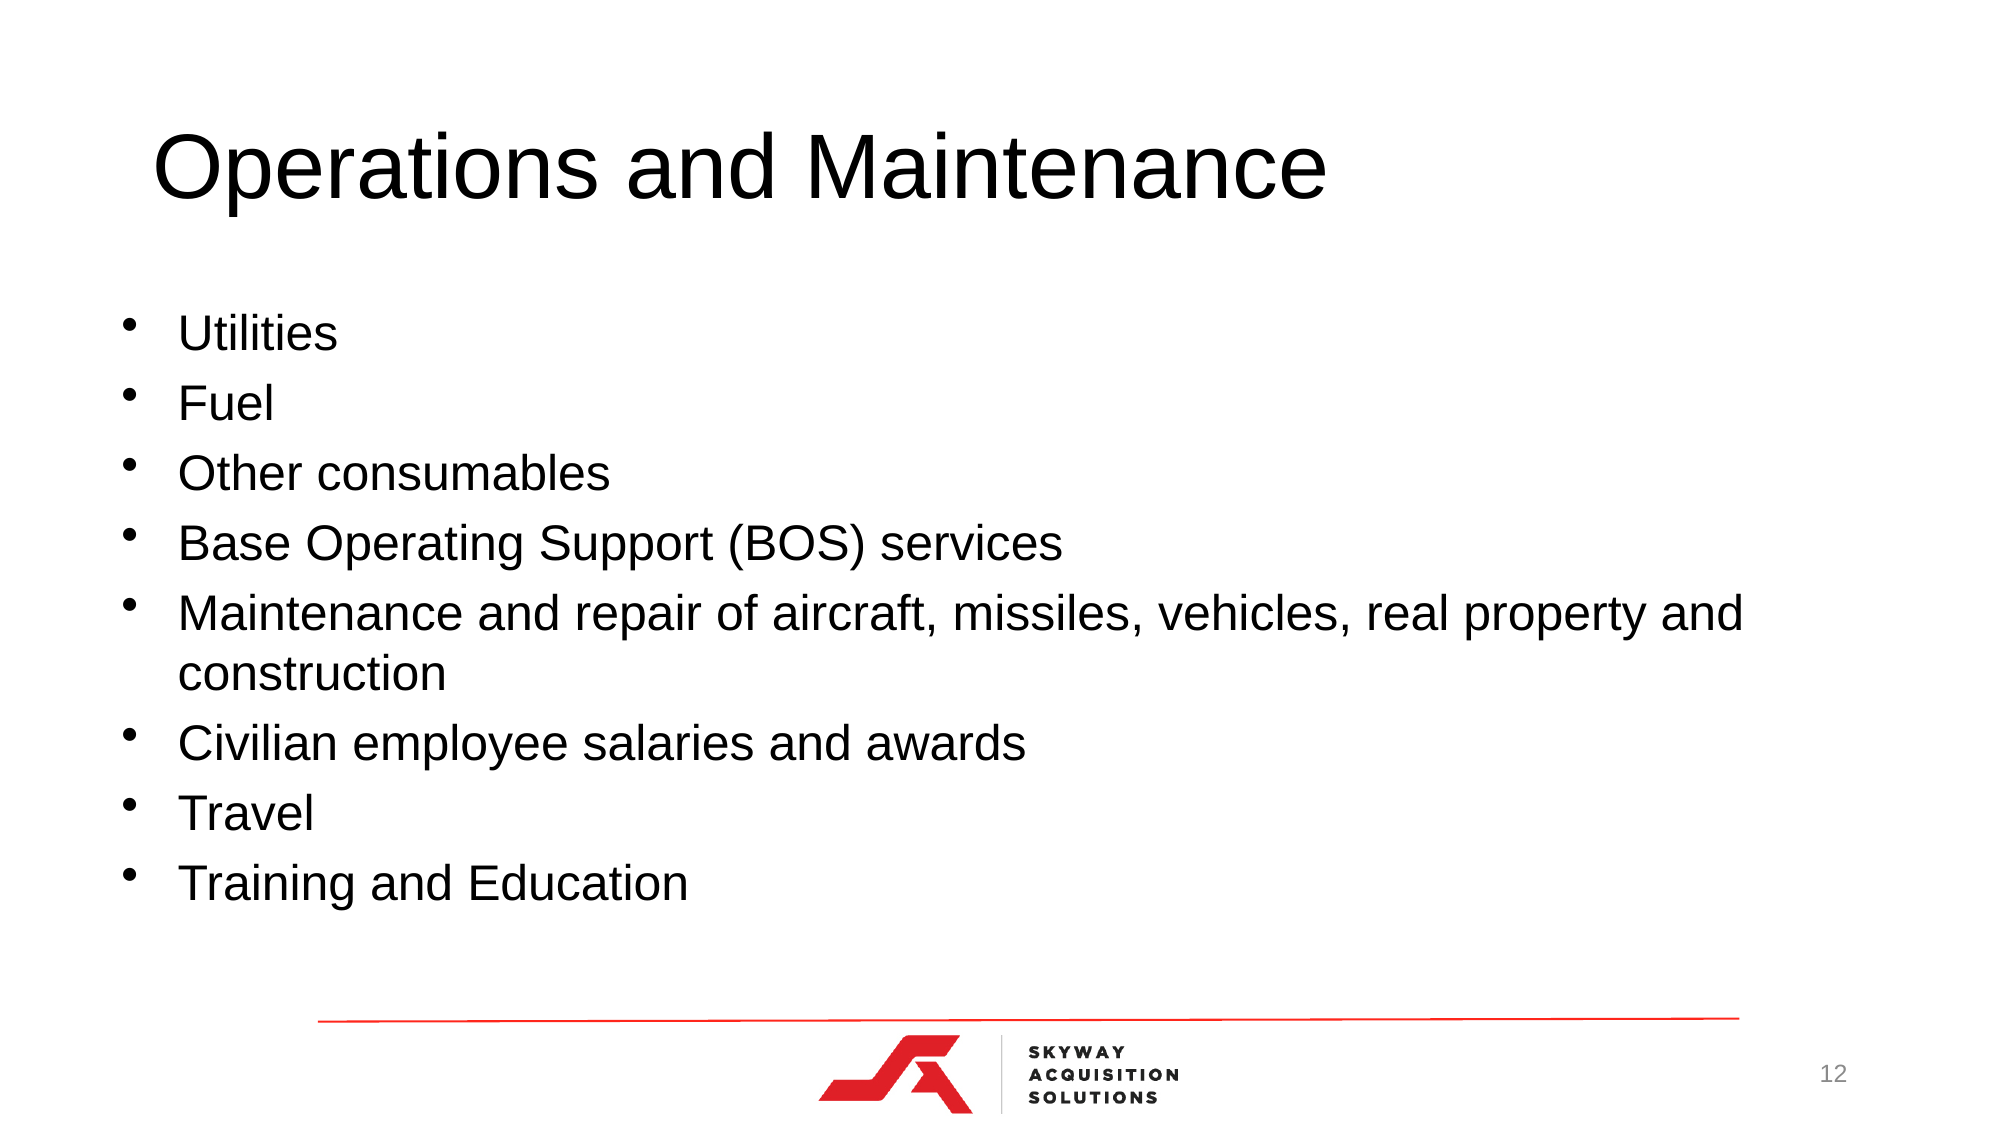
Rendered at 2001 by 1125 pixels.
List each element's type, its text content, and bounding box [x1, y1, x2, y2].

title Operations and Maintenance [137, 59, 1964, 278]
slide_number 12 [1412, 1042, 1863, 1103]
text_box Utilities Fuel Other consumables Base Operating Support (BOS) services Maintenance and repair of aircraft, missiles, vehicles, real property and construction Civilian employee salaries and awards Travel Training and Education [106, 223, 1832, 1049]
picture [813, 1049, 1187, 1122]
